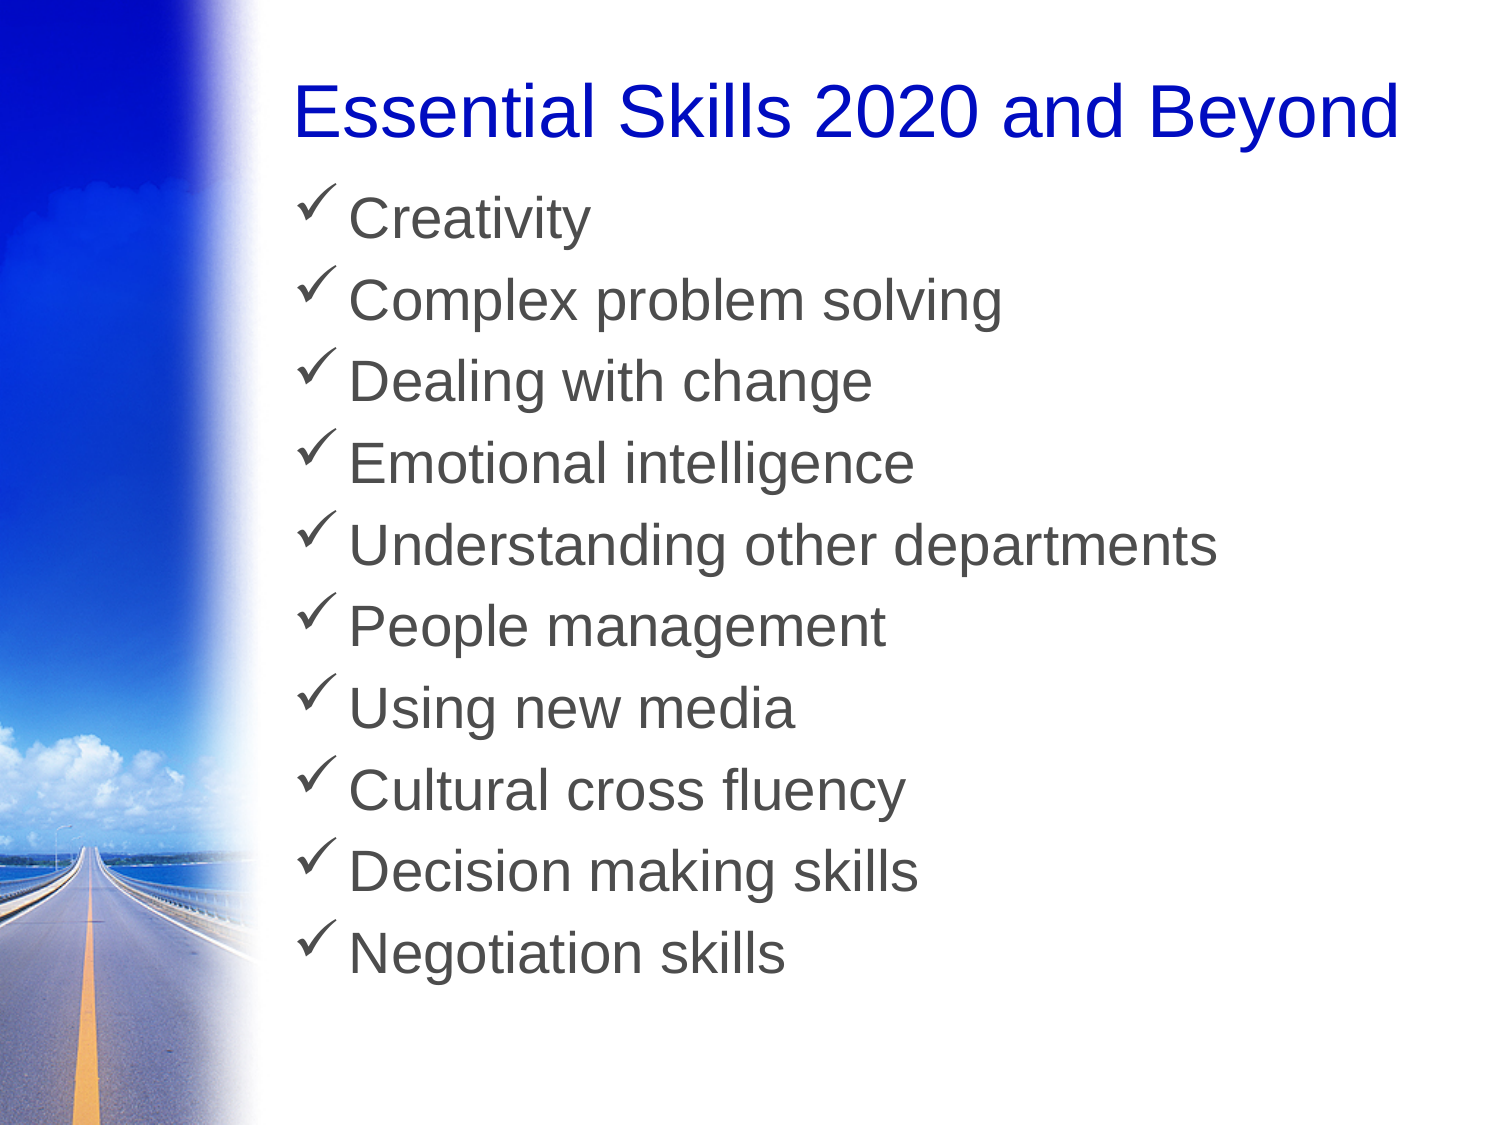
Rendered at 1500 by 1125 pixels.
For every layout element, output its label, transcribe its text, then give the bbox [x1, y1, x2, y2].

title Essential Skills 2020 and Beyond [277, 66, 1460, 150]
list Creativity Complex problem solving Dealing with change Emotional intelligence Understanding other departments People management Using new media Cultural cross fluency Decision making skills Negotiation skills [277, 172, 1460, 1071]
picture [0, 0, 1500, 1125]
